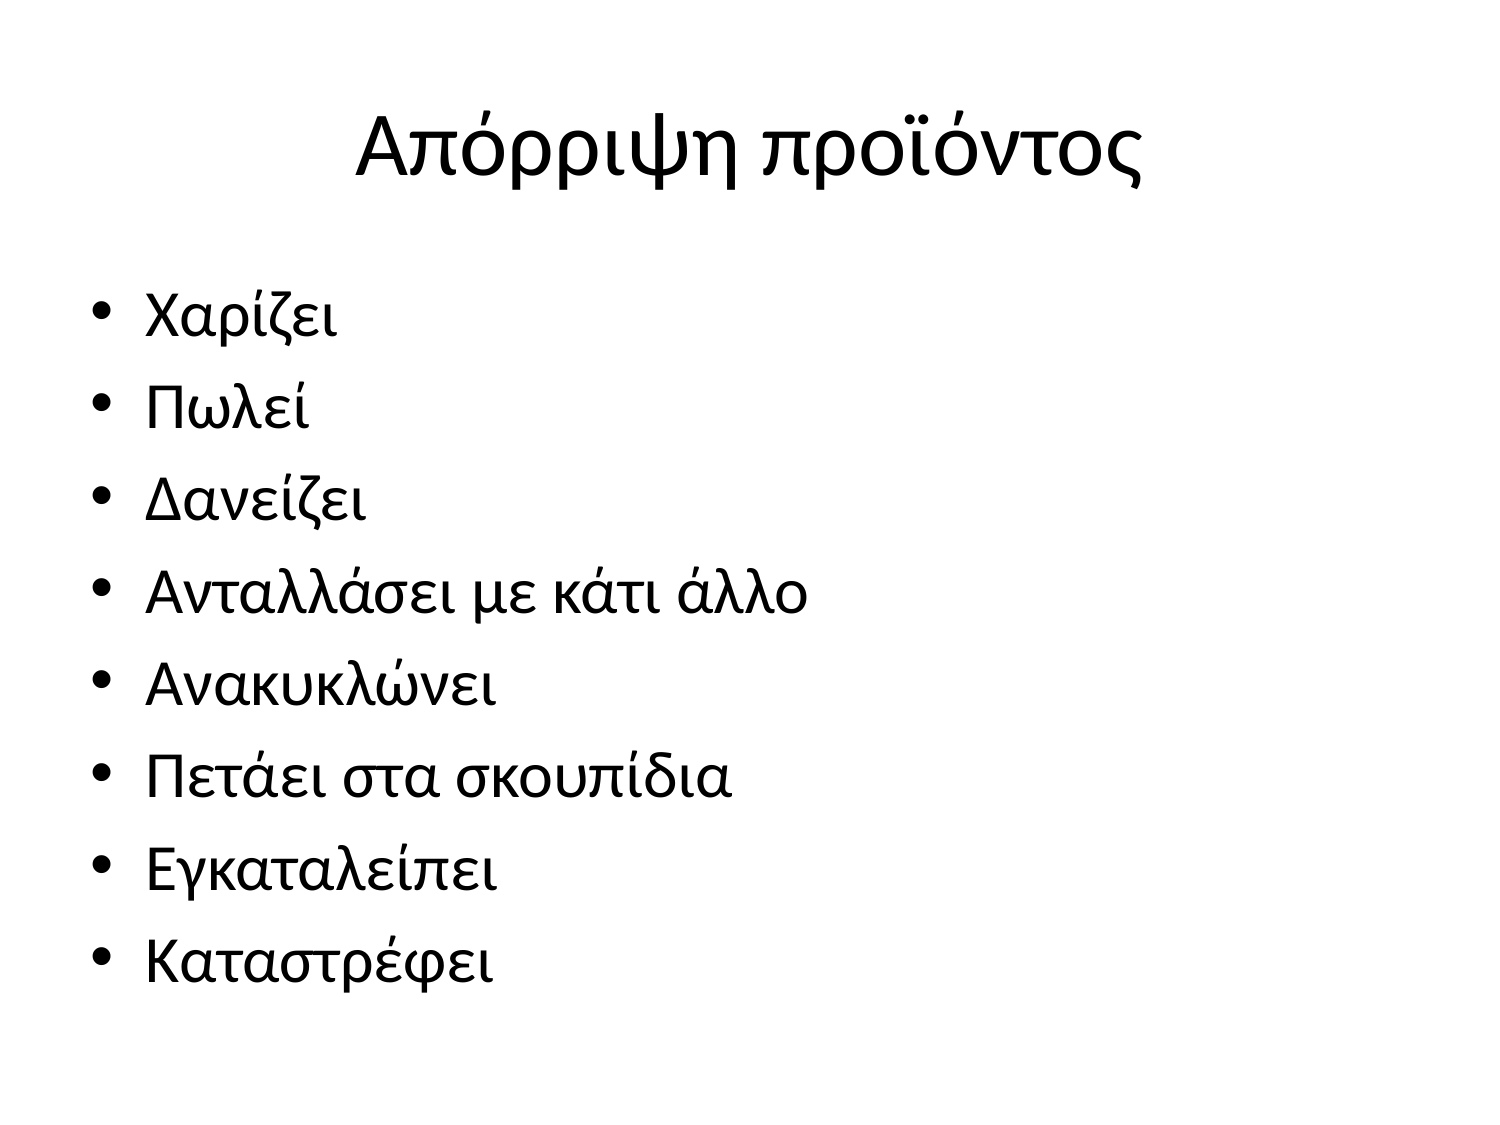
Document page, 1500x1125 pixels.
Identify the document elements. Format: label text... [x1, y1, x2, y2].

title Απόρριψη προϊόντος [75, 45, 1425, 233]
list Χαρίζει Πωλεί Δανείζει Ανταλλάσει με κάτι άλλο Ανακυκλώνει Πετάει στα σκουπίδια Εγκαταλείπει Καταστρέφει [75, 262, 1425, 1005]
